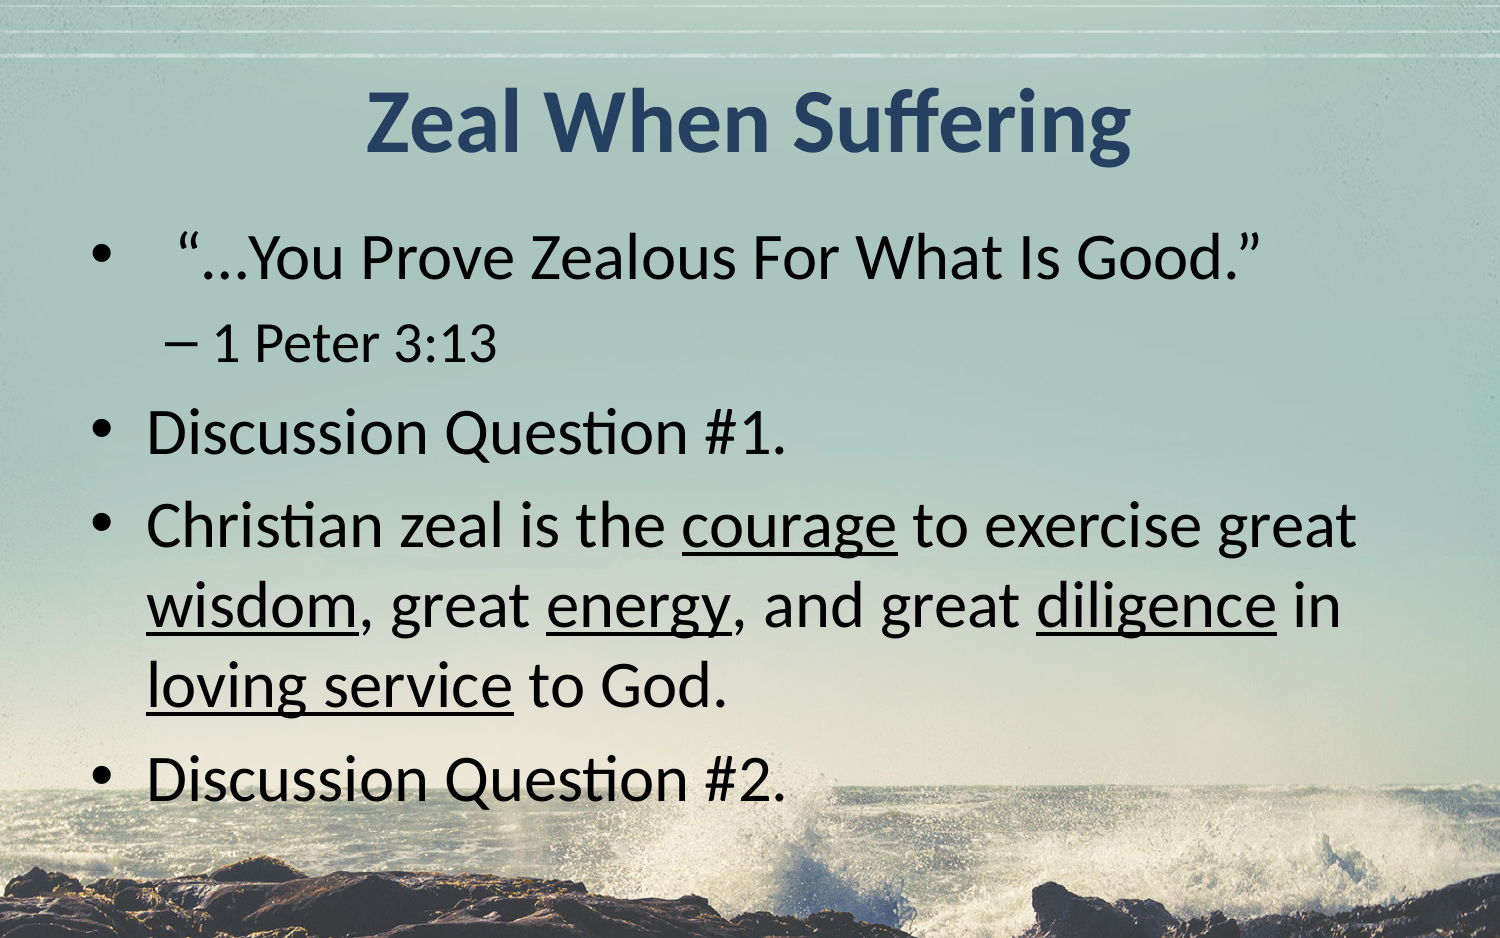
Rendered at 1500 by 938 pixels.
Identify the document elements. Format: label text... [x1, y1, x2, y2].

picture [0, 0, 1500, 938]
title Zeal When Suffering [75, 37, 1425, 194]
list “…You Prove Zealous For What Is Good.” 1 Peter 3:13 Discussion Question #1. Christian zeal is the courage to exercise great wisdom, great energy, and great diligence in loving service to God. Discussion Question #2. [75, 204, 1425, 824]
